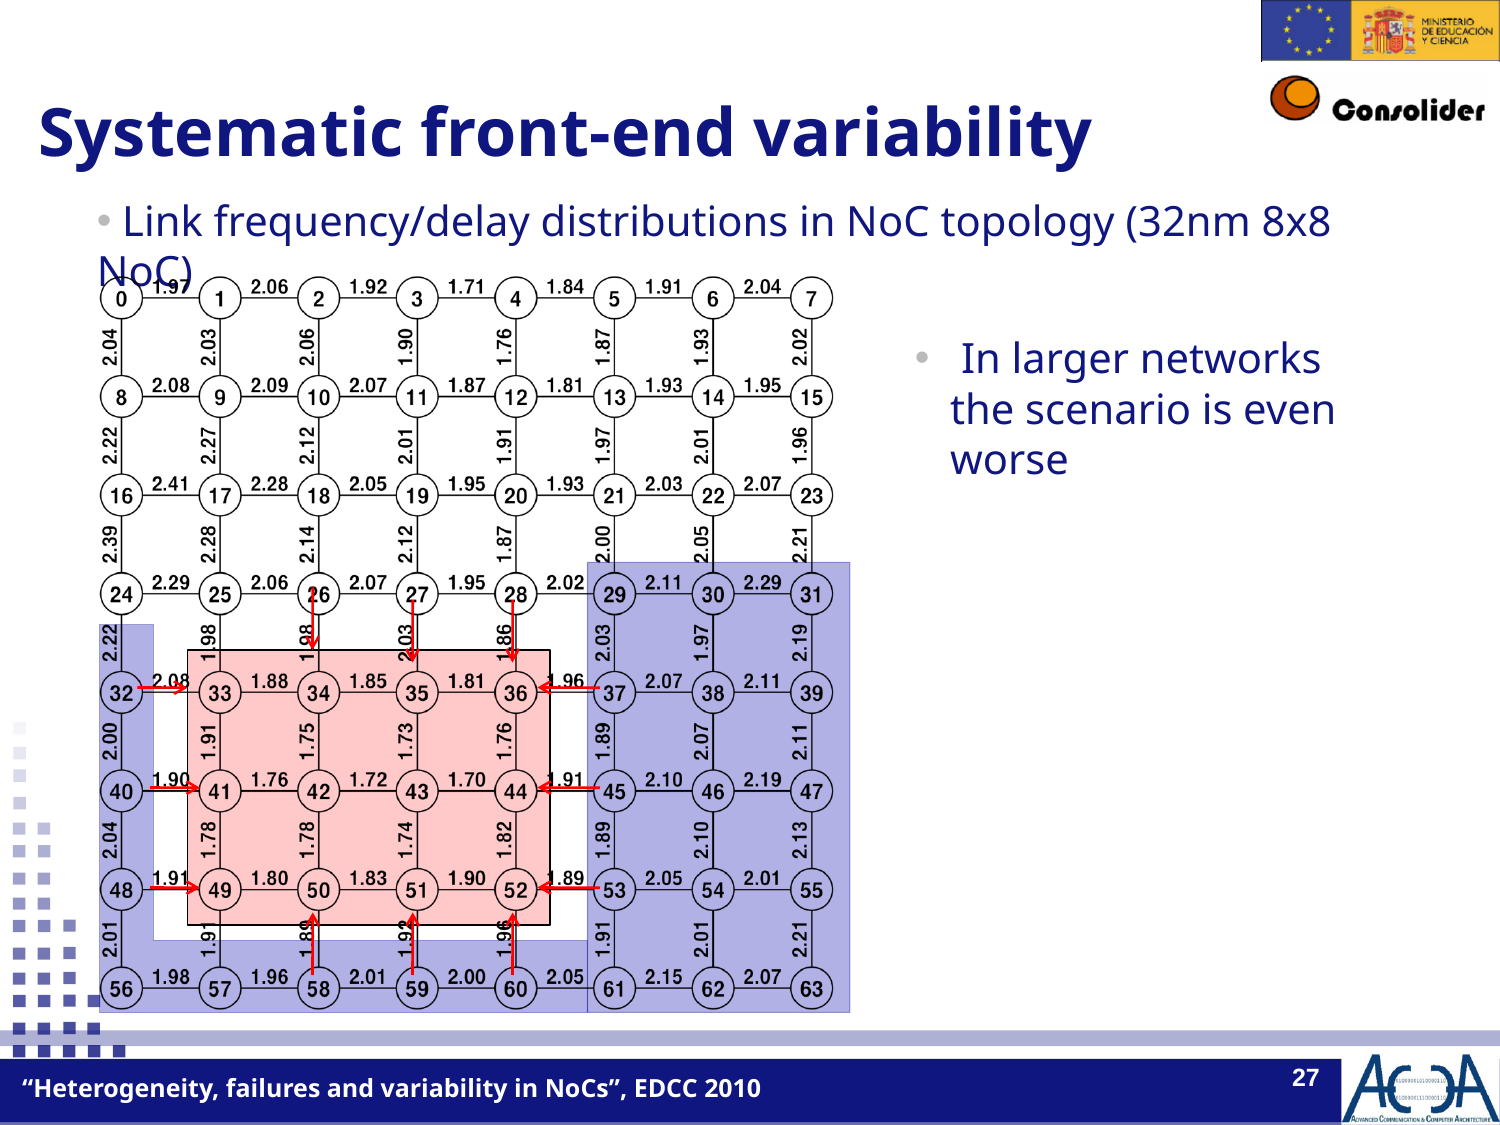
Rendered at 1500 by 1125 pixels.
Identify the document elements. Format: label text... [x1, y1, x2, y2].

picture [1341, 1054, 1500, 1125]
text_box In larger networks the scenario is even worse [900, 324, 1388, 490]
text_box Link frequency/delay distributions in NoC topology (32nm 8x8 NoC) [82, 187, 1415, 455]
text_box Systematic front-end variability [23, 81, 1212, 178]
text_box [837, 562, 850, 1013]
picture [1264, 70, 1488, 124]
picture [99, 274, 835, 1010]
